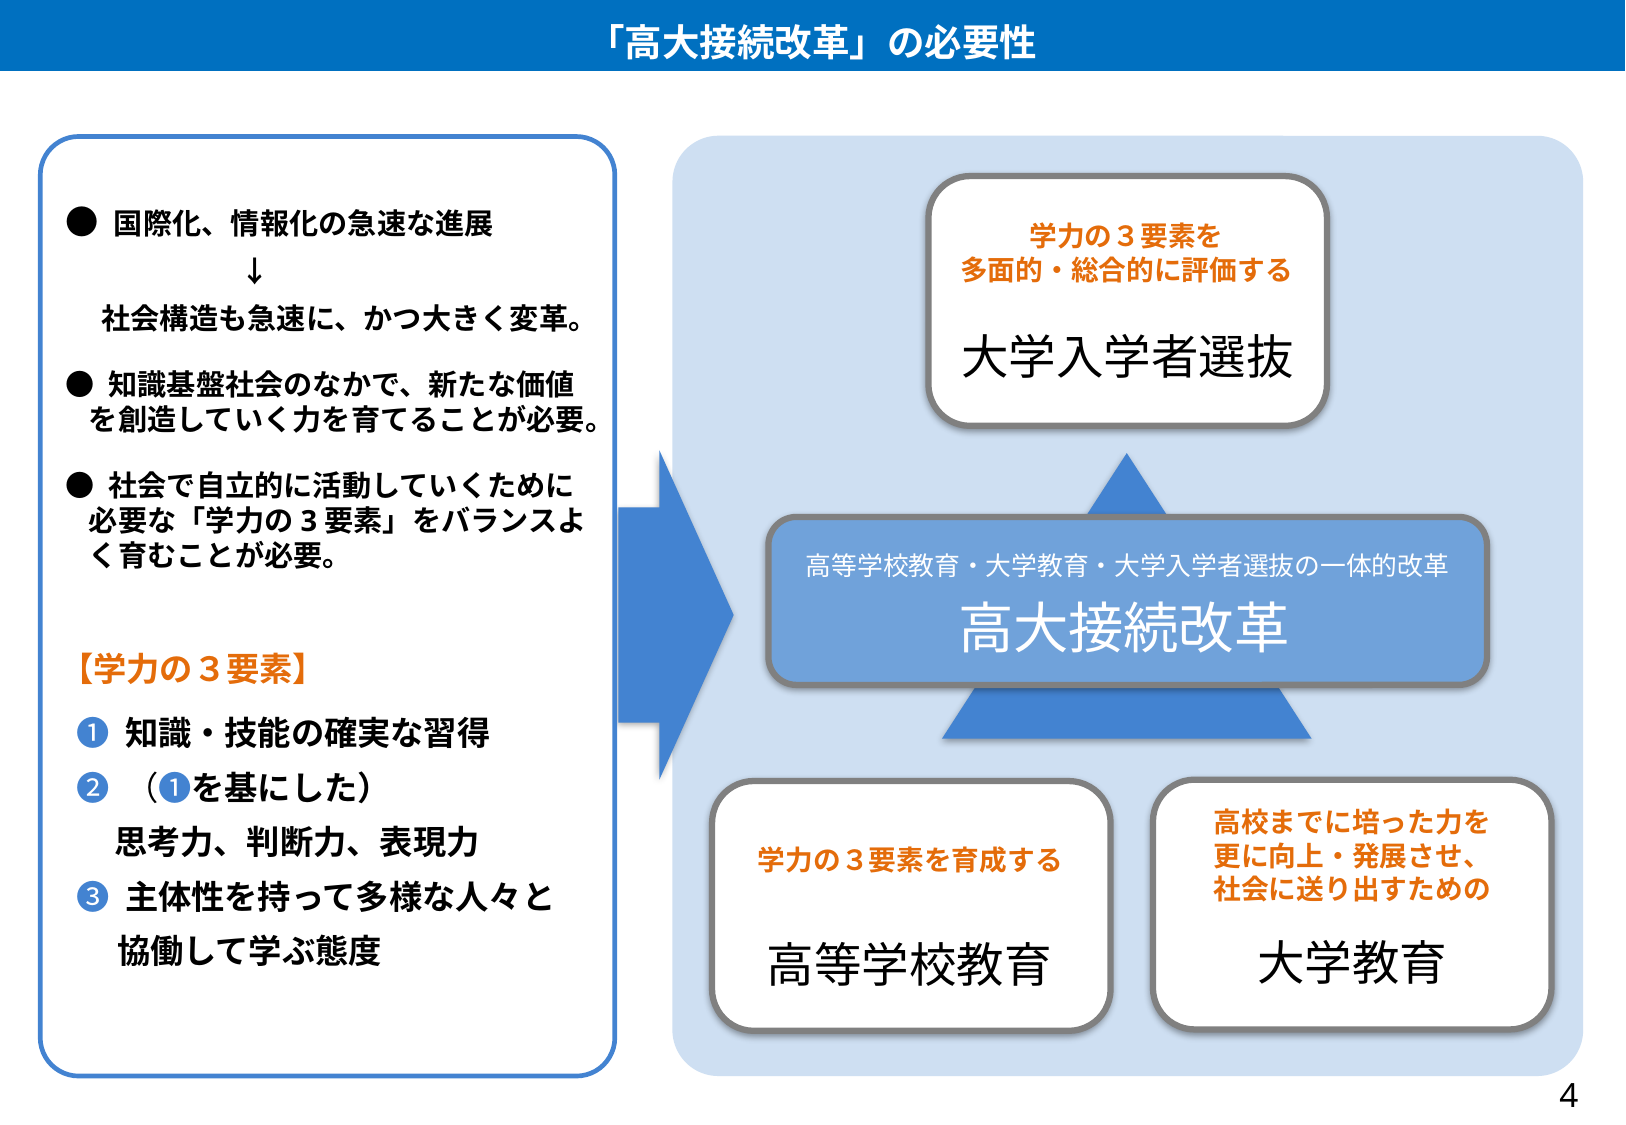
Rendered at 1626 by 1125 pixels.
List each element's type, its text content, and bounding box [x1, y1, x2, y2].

text_box [617, 449, 735, 781]
text_box [1087, 452, 1166, 512]
text_box 高等学校教育 [710, 927, 1109, 1000]
text_box [708, 777, 1114, 1034]
text_box [1149, 776, 1555, 1033]
text_box [941, 695, 1313, 740]
title 「高大接続改革」の必要性 [0, 0, 1625, 71]
text_box 【学力の３要素】 [11, 646, 375, 689]
text_box 大学入学者選抜 [928, 319, 1327, 392]
text_box [765, 602, 1491, 689]
text_box [769, 513, 1486, 529]
text_box [925, 172, 1331, 429]
text_box [38, 134, 617, 1079]
slide_number 3 [1214, 1066, 1594, 1125]
text_box 高大接続改革 [943, 586, 1304, 667]
text_box [672, 135, 1584, 1077]
text_box 学力の３要素を育成する [728, 812, 1093, 907]
text_box 高等学校教育・大学教育・大学入学者選抜の一体的改革 [694, 529, 1561, 602]
text_box 学力の３要素を 多面的・総合的に評価する [944, 210, 1309, 304]
text_box ● 国際化、情報化の急速な進展 ↓ 社会構造も急速に、かつ大きく変革。 ● 知識基盤社会のなかで、新たな価値を創造していく力を育てることが必要。 ● 社会で自立的に活動していくために必要な「学力の3要素」をバランスよく育むことが必要。 [51, 194, 604, 634]
text_box 高校までに培った力を 更に向上・発展させ、 社会に送り出すための [1170, 785, 1535, 934]
text_box 大学教育 [1152, 925, 1552, 998]
